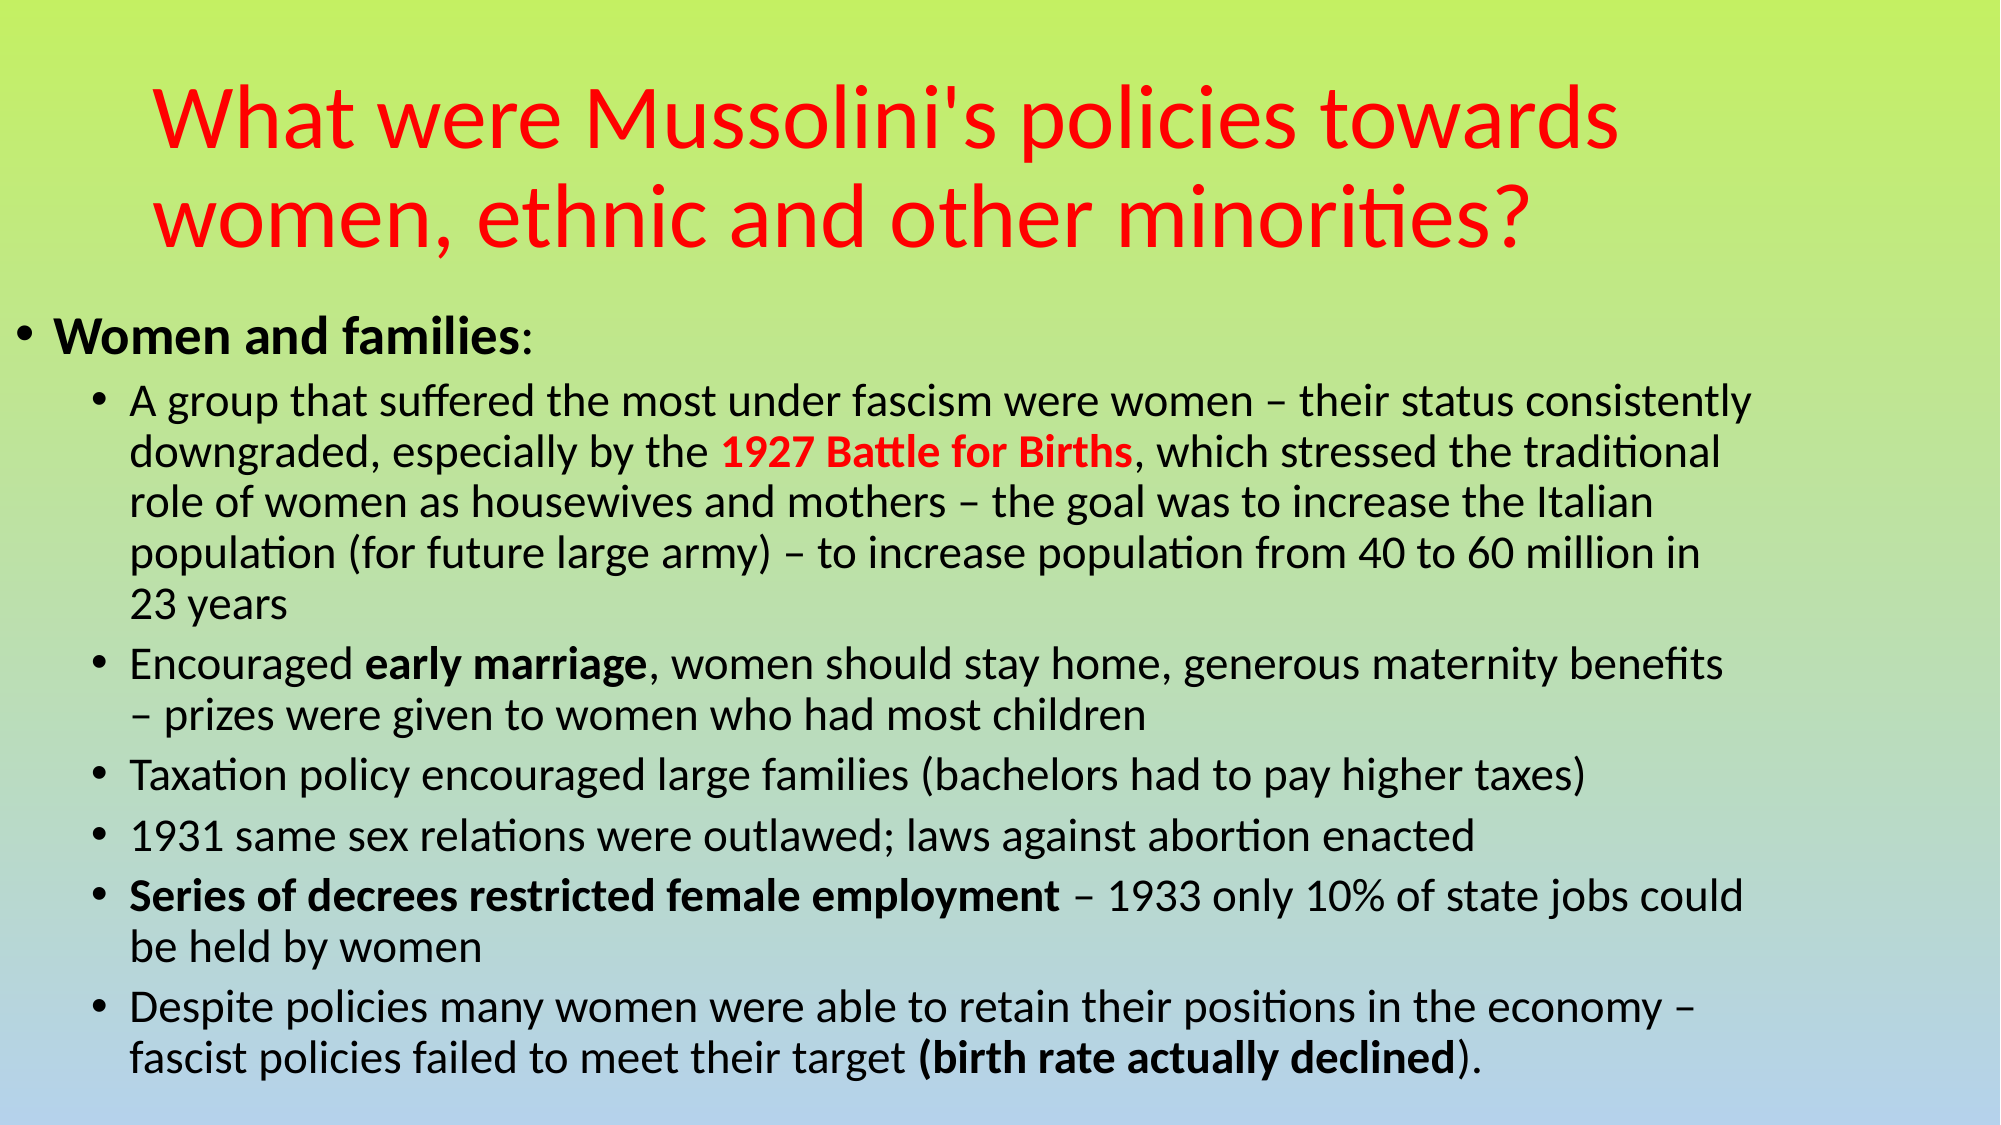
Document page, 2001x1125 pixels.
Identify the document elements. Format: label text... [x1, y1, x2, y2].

list Women and families: A group that suffered the most under fascism were women – their status consistently downgraded, especially by the 1927 Battle for Births, which stressed the traditional role of women as housewives and mothers – the goal was to increase the Italian population (for future large army) – to increase population from 40 to 60 million in 23 years Encouraged early marriage, women should stay home, generous maternity benefits – prizes were given to women who had most children Taxation policy encouraged large families (bachelors had to pay higher taxes) 1931 same sex relations were outlawed; laws against abortion enacted Series of decrees restricted female employment – 1933 only 10% of state jobs could be held by women Despite policies many women were able to retain their positions in the economy – fascist policies failed to meet their target (birth rate actually declined). [0, 299, 1771, 1097]
title What were Mussolini's policies towards women, ethnic and other minorities? [137, 59, 1863, 278]
